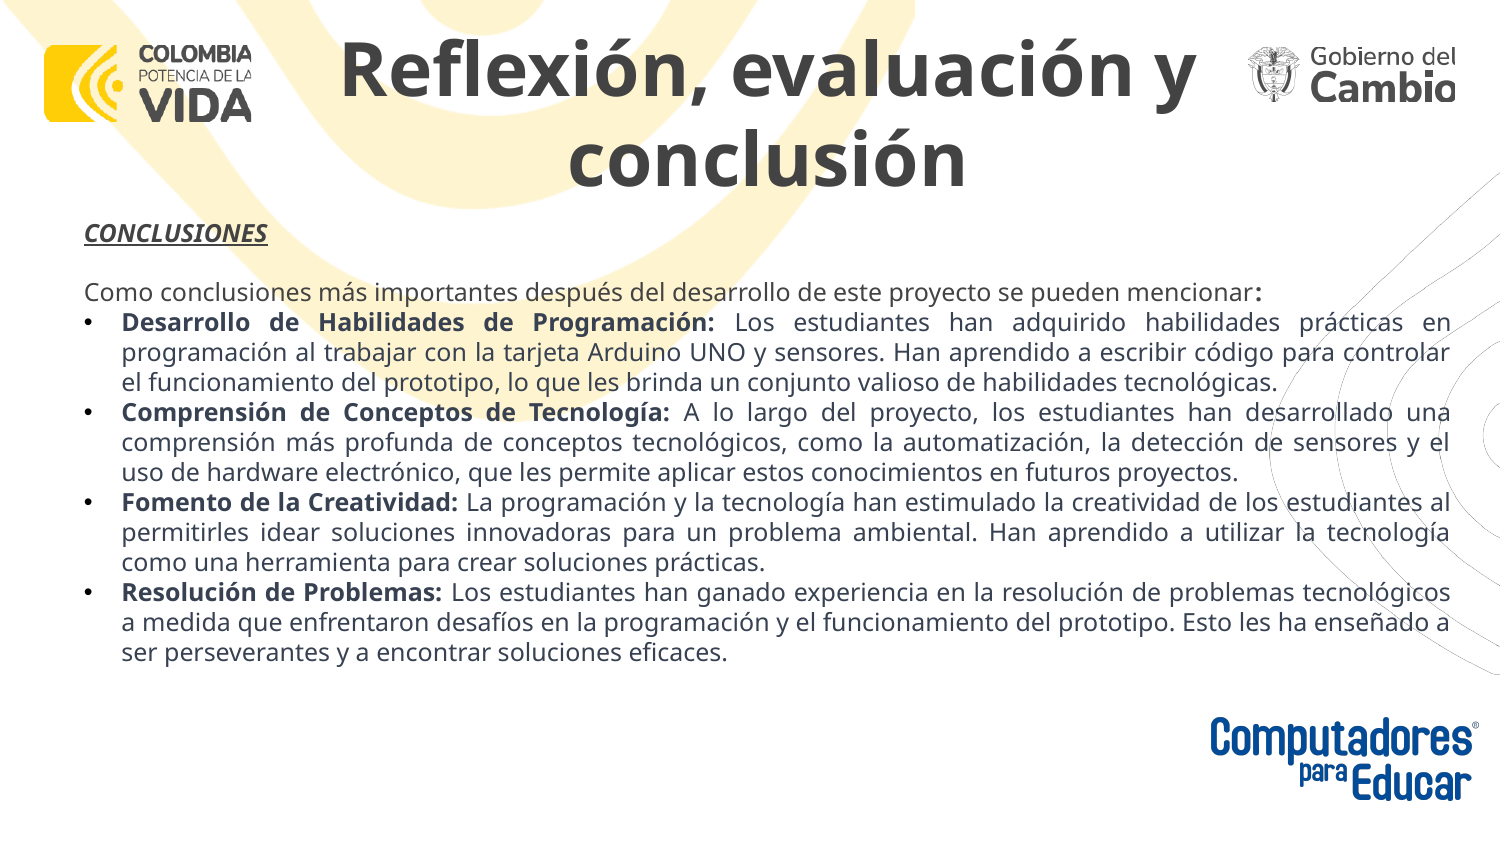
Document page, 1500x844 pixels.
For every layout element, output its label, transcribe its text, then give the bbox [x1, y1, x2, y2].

text_box CONCLUSIONES Como conclusiones más importantes después del desarrollo de este proyecto se pueden mencionar: Desarrollo de Habilidades de Programación: Los estudiantes han adquirido habilidades prácticas en programación al trabajar con la tarjeta Arduino UNO y sensores. Han aprendido a escribir código para controlar el funcionamiento del prototipo, lo que les brinda un conjunto valioso de habilidades tecnológicas. Comprensión de Conceptos de Tecnología: A lo largo del proyecto, los estudiantes han desarrollado una comprensión más profunda de conceptos tecnológicos, como la automatización, la detección de sensores y el uso de hardware electrónico, que les permite aplicar estos conocimientos en futuros proyectos. Fomento de la Creatividad: La programación y la tecnología han estimulado la creatividad de los estudiantes al permitirles idear soluciones innovadoras para un problema ambiental. Han aprendido a utilizar la tecnología como una herramienta para crear soluciones prácticas. Resolución de Problemas: Los estudiantes han ganado experiencia en la resolución de problemas tecnológicos a medida que enfrentaron desafíos en la programación y el funcionamiento del prototipo. Esto les ha enseñado a ser perseverantes y a encontrar soluciones eficaces. [69, 209, 1468, 764]
picture [1247, 46, 1456, 102]
picture [1210, 716, 1479, 801]
picture [1269, 169, 1500, 675]
picture [43, 44, 252, 122]
title Reflexión, evaluación y conclusión [288, 6, 1248, 142]
